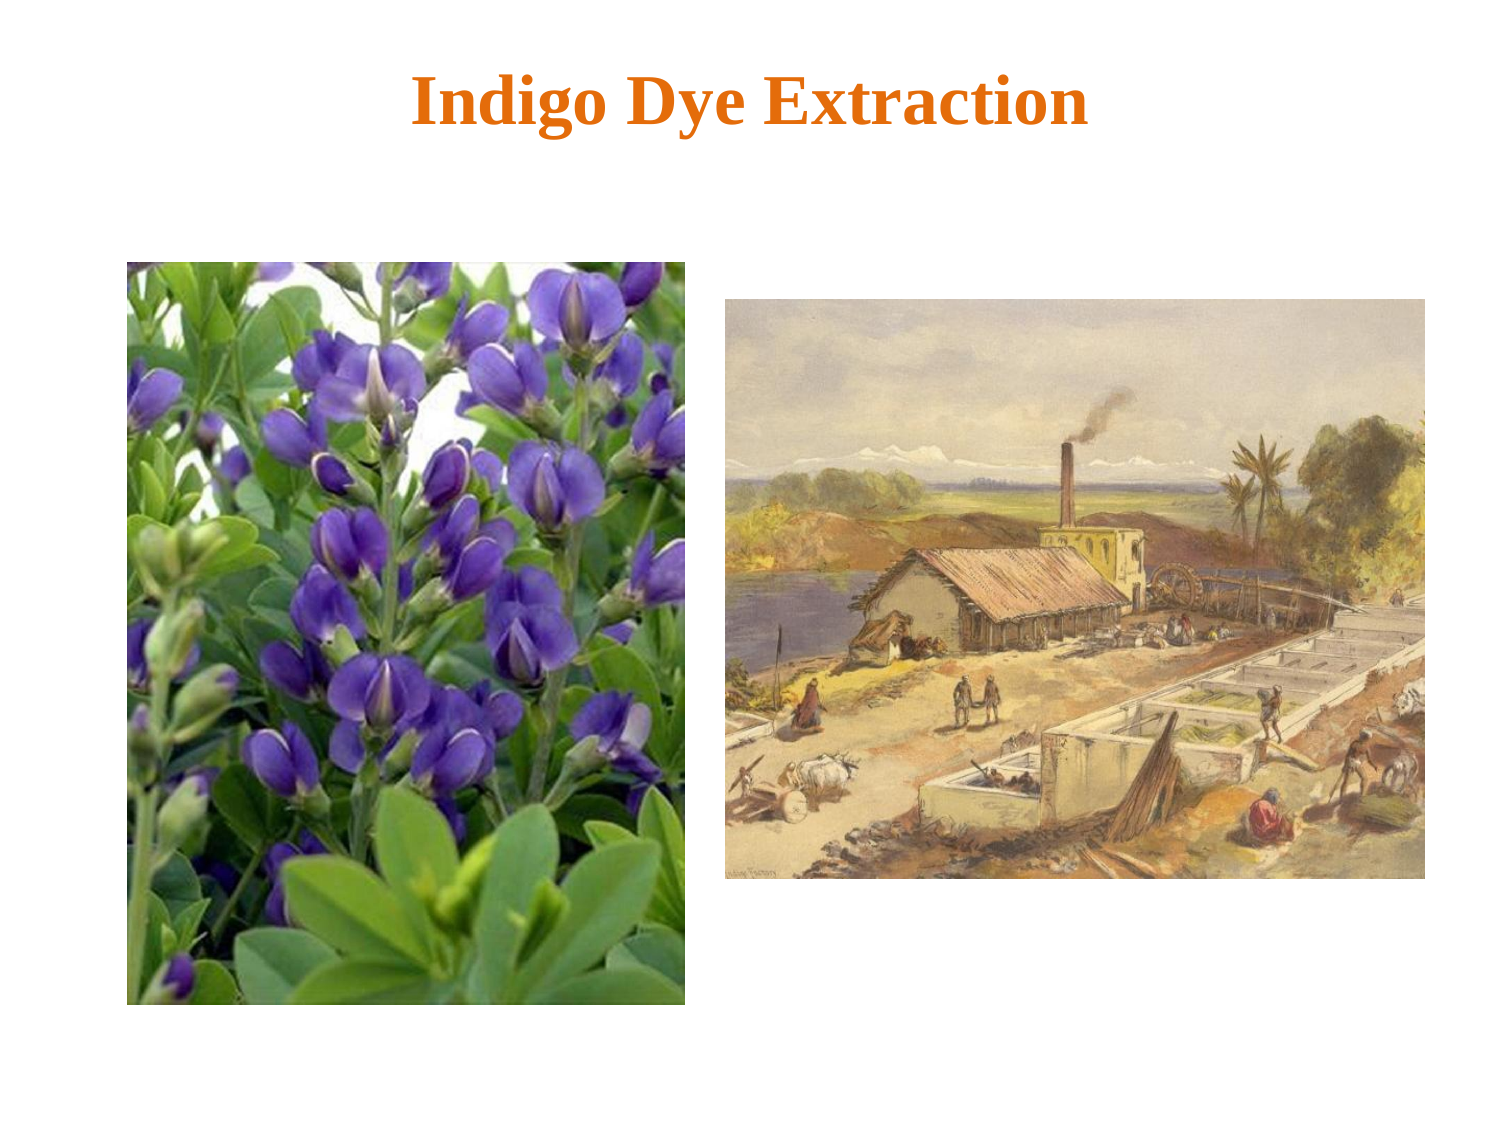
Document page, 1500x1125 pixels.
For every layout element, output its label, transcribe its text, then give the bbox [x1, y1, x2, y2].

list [127, 262, 685, 1006]
title Indigo Dye Extraction [75, 45, 1425, 233]
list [724, 299, 1426, 879]
